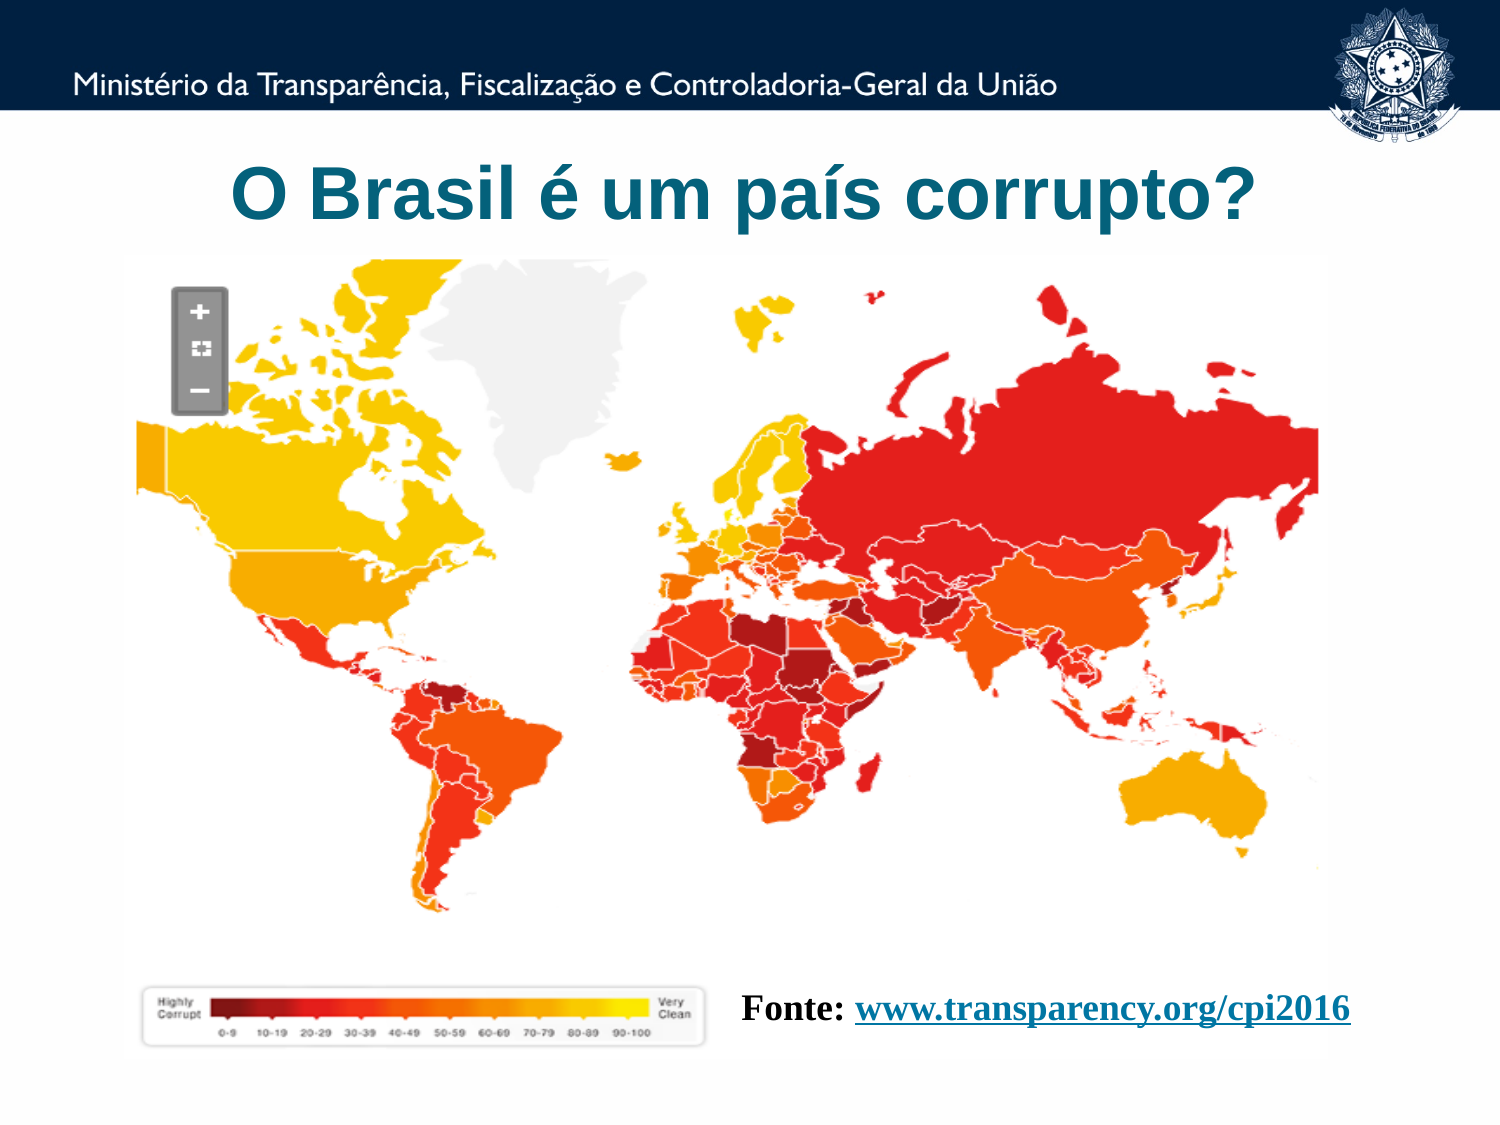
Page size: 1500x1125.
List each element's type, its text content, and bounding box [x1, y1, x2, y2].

picture [0, 0, 1500, 1125]
text_box Fonte: www.transparency.org/cpi2016 [1335, 975, 1366, 1036]
title O Brasil é um país corrupto? [69, 117, 1420, 235]
